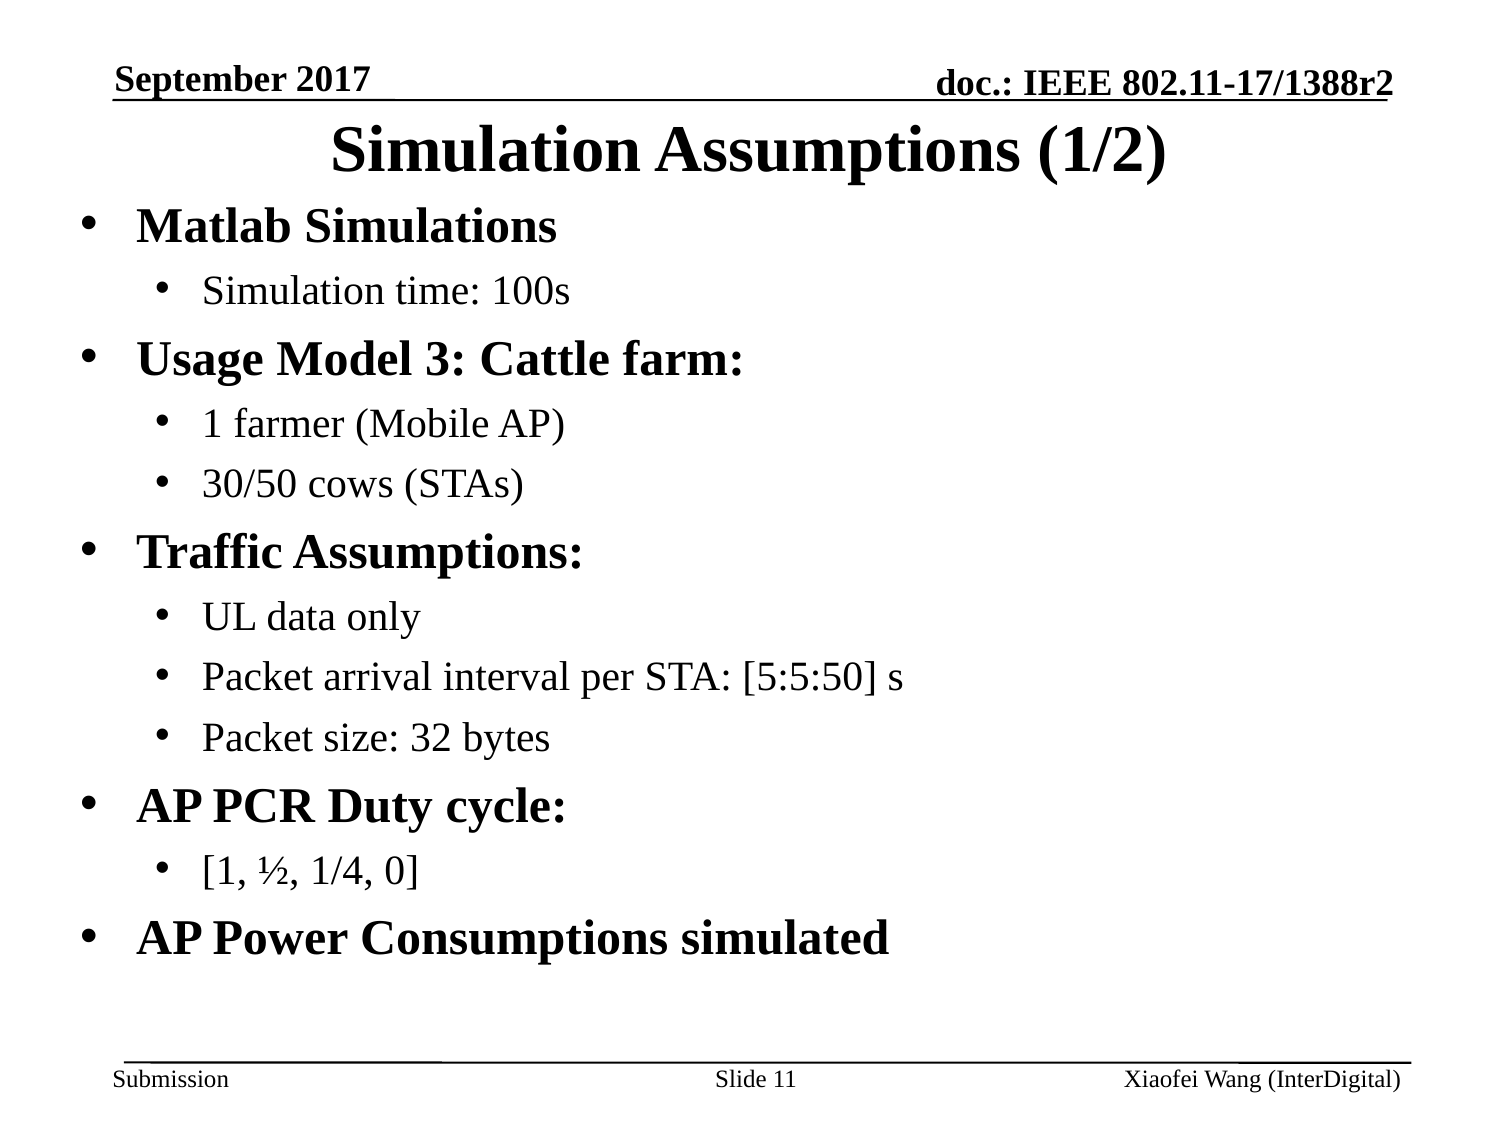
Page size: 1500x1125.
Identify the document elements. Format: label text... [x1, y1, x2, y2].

slide_number Slide 11 [712, 1061, 800, 1123]
title Simulation Assumptions (1/2) [112, 56, 1388, 184]
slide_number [114, 54, 423, 100]
footer Xiaofei Wang (InterDigital) [878, 1061, 1402, 1093]
list Matlab Simulations Simulation time: 100s Usage Model 3: Cattle farm: 1 farmer (Mobile AP) 30/50 cows (STAs) Traffic Assumptions: UL data only Packet arrival interval per STA: [5:5:50] s Packet size: 32 bytes AP PCR Duty cycle: [1, ½, 1/4, 0] AP Power Consumptions simulated [64, 184, 1448, 860]
